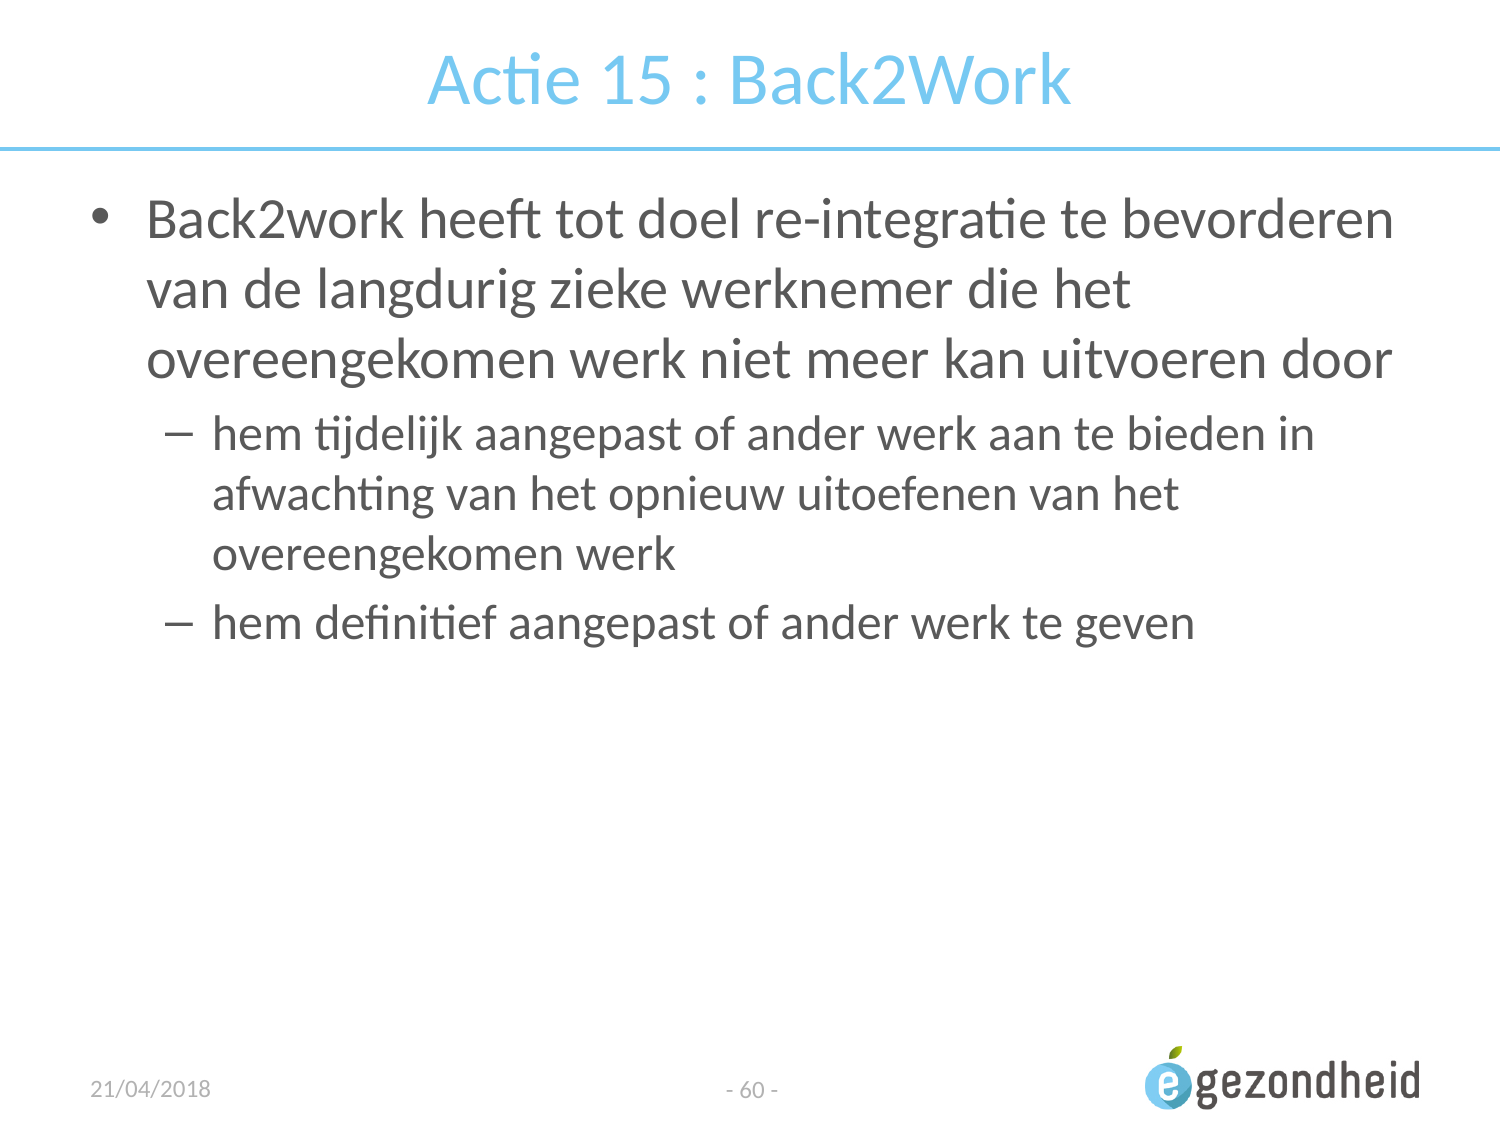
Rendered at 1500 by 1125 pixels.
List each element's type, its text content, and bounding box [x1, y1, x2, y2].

picture [1116, 1037, 1447, 1125]
title Actie 15 : Back2Work [0, 0, 1500, 149]
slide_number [75, 1057, 425, 1118]
list Back2work heeft tot doel re-integratie te bevorderen van de langdurig zieke werknemer die het overeengekomen werk niet meer kan uitvoeren door hem tijdelijk aangepast of ander werk aan te bieden in afwachting van het opnieuw uitoefenen van het overeengekomen werk hem definitief aangepast of ander werk te geven [75, 172, 1425, 1035]
slide_number - 60 - [577, 1058, 928, 1119]
